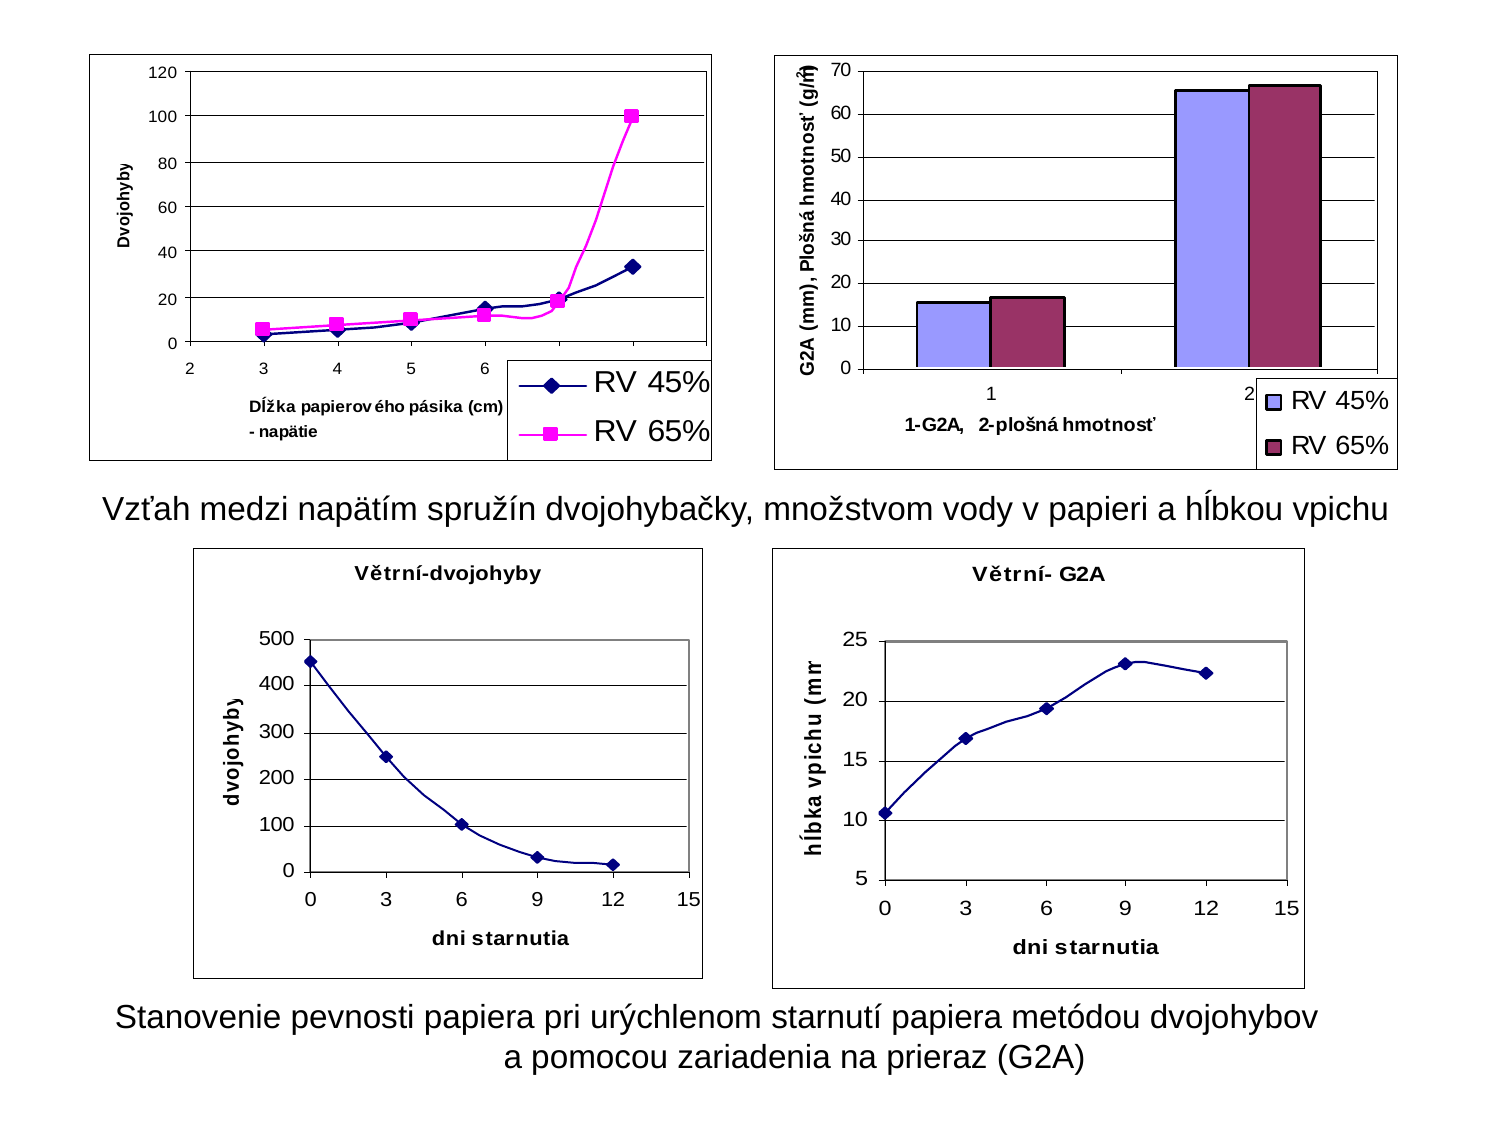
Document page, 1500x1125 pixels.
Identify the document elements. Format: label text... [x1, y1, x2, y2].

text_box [761, 538, 1318, 999]
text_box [761, 42, 1413, 482]
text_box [76, 42, 727, 473]
text_box Vzťah medzi napätím spružín dvojohybačky, množstvom vody v papieri a hĺbkou vpichu [41, 479, 1500, 535]
text_box Stanovenie pevnosti papiera pri urýchlenom starnutí papiera metódou dvojohybov a pomocou zariadenia na prieraz (G2A) [100, 987, 1424, 1083]
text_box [182, 538, 715, 988]
